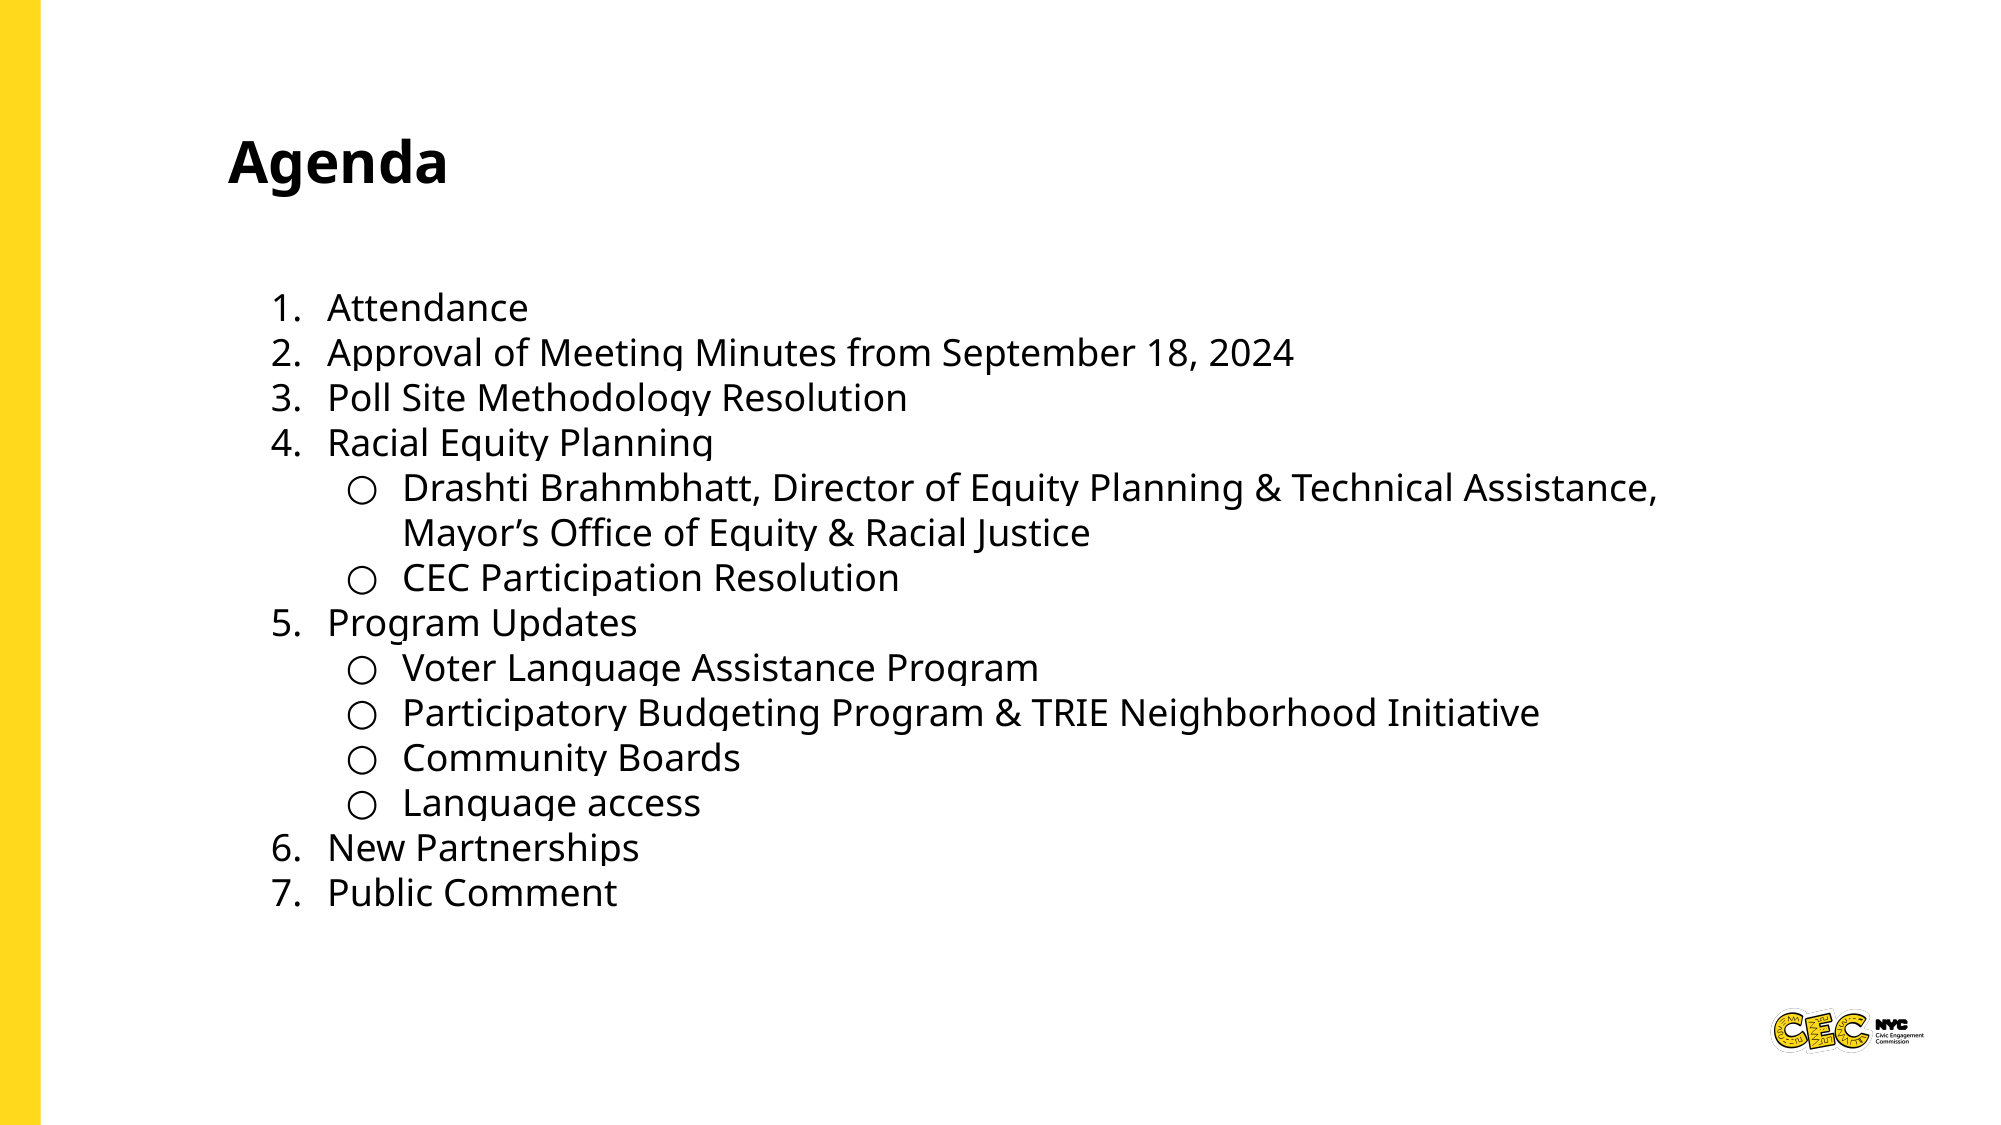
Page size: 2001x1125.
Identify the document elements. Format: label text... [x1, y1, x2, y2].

text_box Attendance​ Approval of Meeting Minutes from September 18, 2024 Poll Site Methodology Resolution Racial Equity Planning Drashti Brahmbhatt, Director of Equity Planning & Technical Assistance, Mayor’s Office of Equity & Racial Justice CEC Participation Resolution Program Updates Voter Language Assistance Program Participatory Budgeting Program & TRIE Neighborhood Initiative Community Boards Language access New Partnerships Public Comment [237, 268, 1774, 954]
text_box Agenda [213, 110, 1539, 240]
picture [1764, 1003, 1929, 1059]
